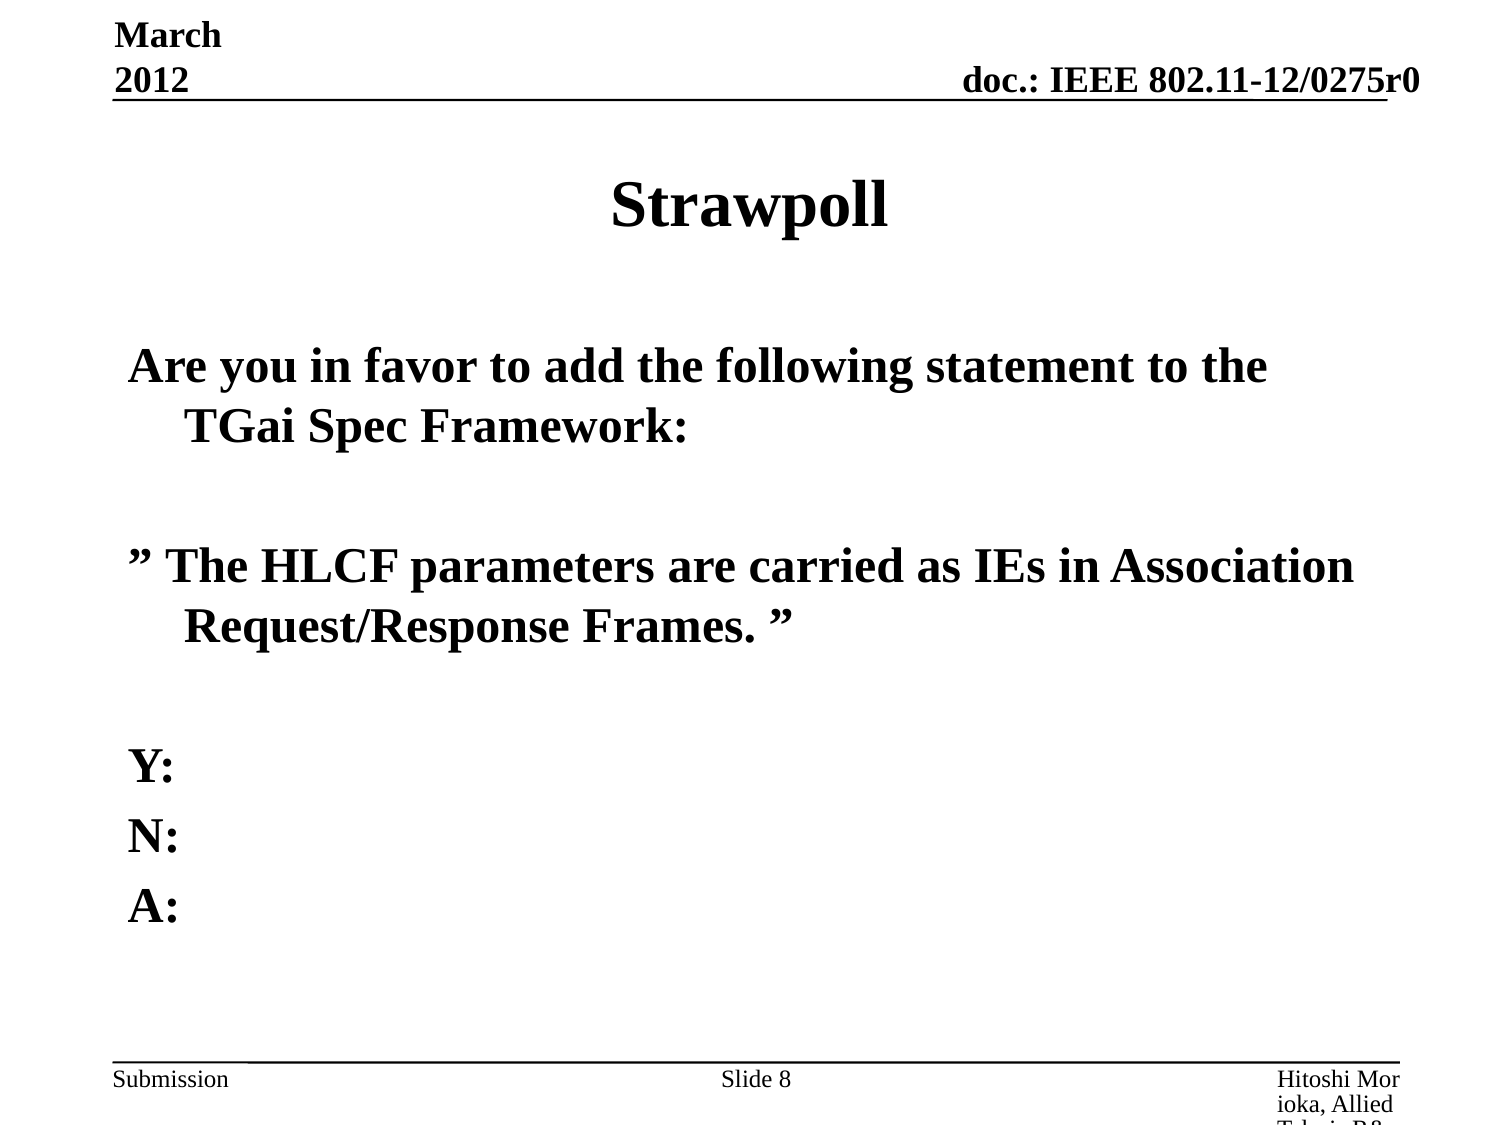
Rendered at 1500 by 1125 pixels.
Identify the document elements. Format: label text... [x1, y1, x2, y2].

footer Hitoshi Morioka, Allied Telesis R&D Center [1276, 1061, 1402, 1093]
list Are you in favor to add the following statement to the TGai Spec Framework: ” The HLCF parameters are carried as IEs in Association Request/Response Frames. ” Y: N: A: [112, 324, 1388, 1001]
title Strawpoll [112, 112, 1388, 288]
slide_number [114, 54, 272, 101]
slide_number Slide 8 [712, 1061, 800, 1093]
